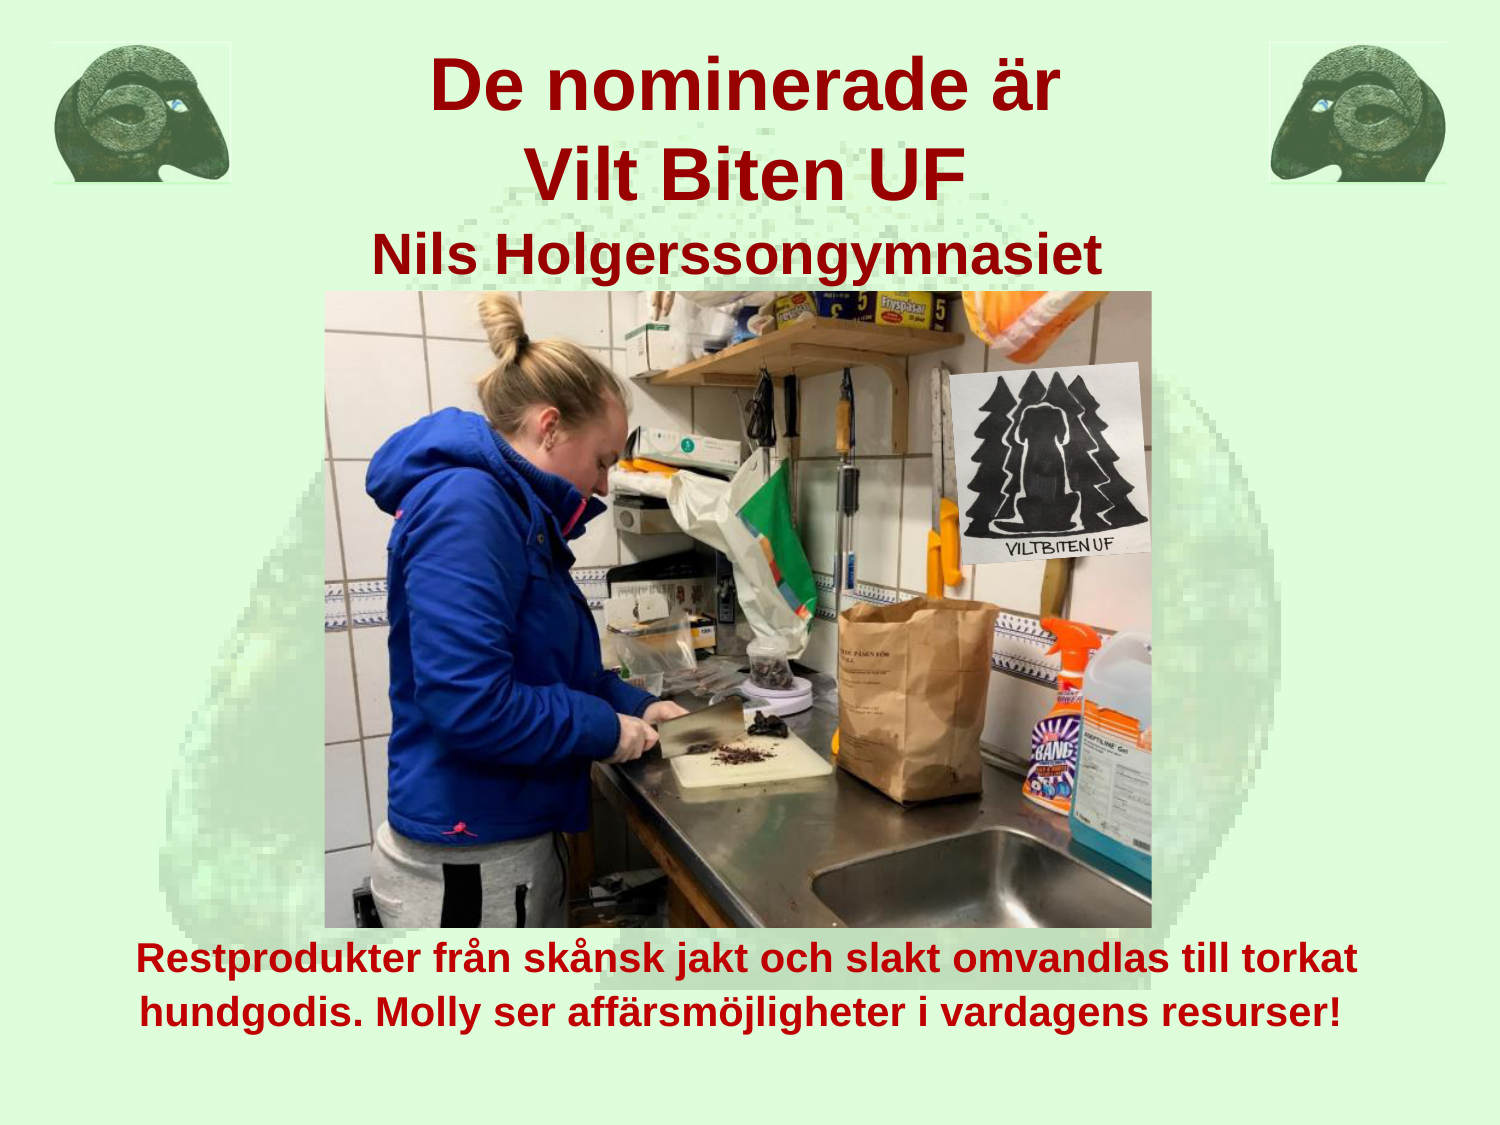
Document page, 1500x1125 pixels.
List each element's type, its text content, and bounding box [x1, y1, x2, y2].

text_box De nominerade är Vilt Biten UF Nils Holgerssongymnasiet [64, 42, 1427, 279]
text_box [324, 291, 1152, 928]
text_box Restprodukter från skånsk jakt och slakt omvandlas till torkat hundgodis. Molly ser affärsmöjligheter i vardagens resurser! [35, 922, 1459, 1043]
